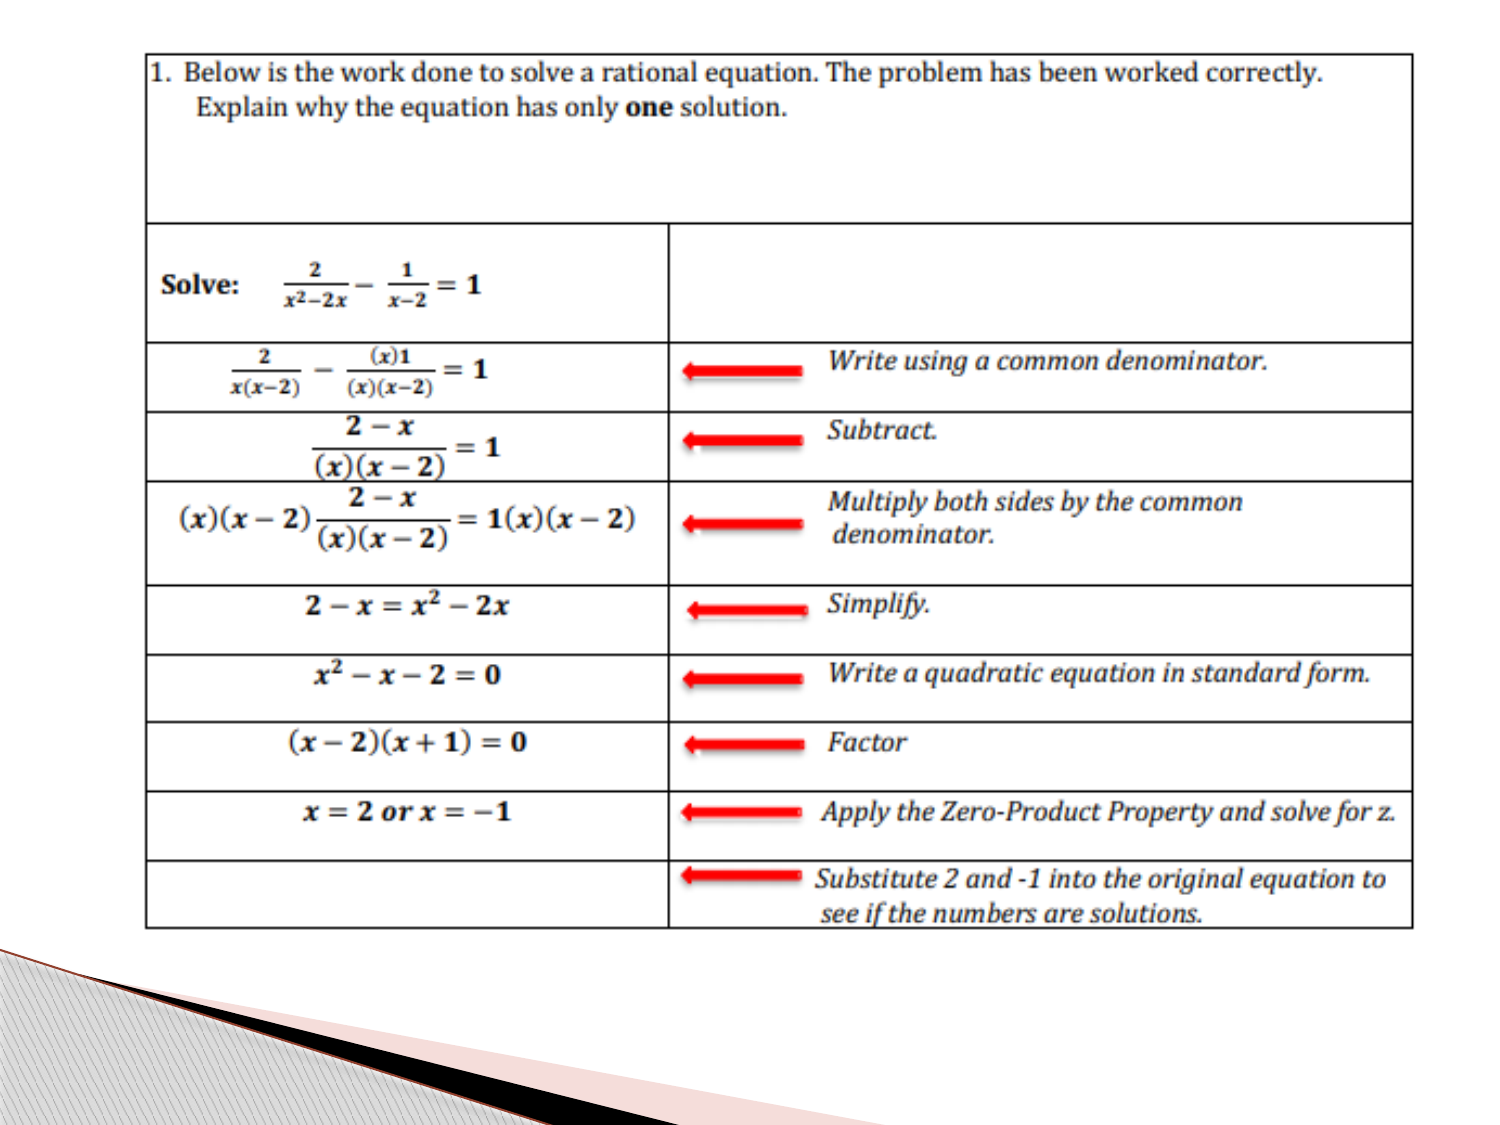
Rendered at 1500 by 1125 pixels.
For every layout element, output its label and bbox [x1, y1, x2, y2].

picture [137, 42, 1426, 961]
